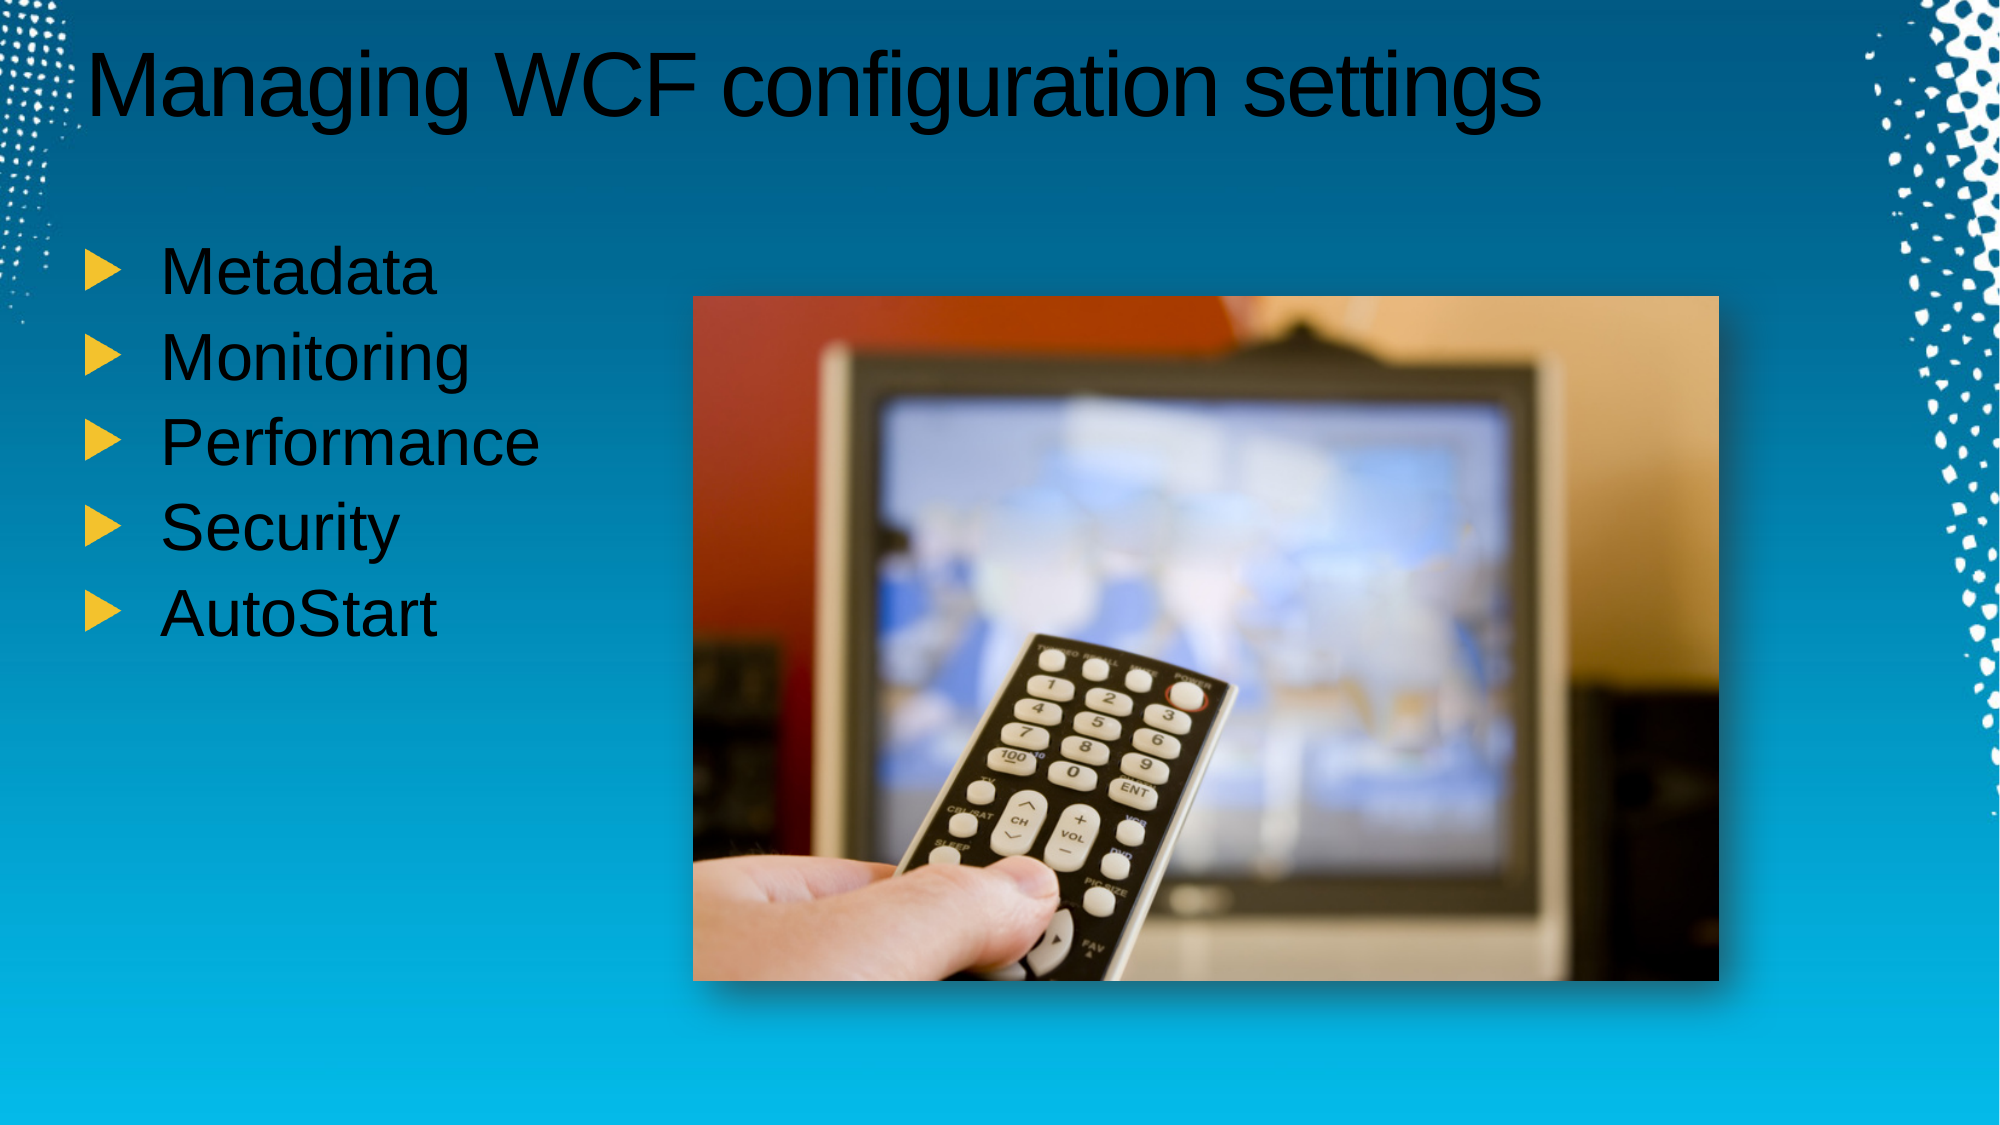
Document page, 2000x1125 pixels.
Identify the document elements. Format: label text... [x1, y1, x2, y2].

picture [0, 155, 5, 163]
picture [1970, 426, 1980, 436]
picture [1942, 269, 1953, 276]
picture [1935, 177, 1945, 189]
picture [1925, 141, 1935, 155]
picture [18, 0, 29, 6]
picture [1919, 367, 1930, 378]
picture [26, 57, 34, 68]
picture [86, 591, 119, 630]
picture [1991, 637, 2000, 652]
picture [1968, 481, 1978, 492]
picture [1990, 492, 2000, 505]
picture [1946, 155, 1961, 167]
picture [1921, 0, 1934, 8]
picture [24, 72, 32, 79]
picture [1980, 460, 1987, 469]
picture [1928, 399, 1939, 415]
picture [43, 42, 49, 53]
picture [1946, 525, 1956, 533]
picture [1969, 625, 1985, 642]
picture [1993, 321, 2000, 339]
picture [1892, 212, 1902, 216]
picture [1974, 683, 1985, 694]
picture [42, 31, 53, 39]
picture [1920, 257, 1932, 264]
picture [1979, 657, 1995, 676]
picture [9, 84, 15, 91]
picture [1932, 235, 1943, 241]
picture [18, 13, 26, 19]
picture [1889, 152, 1901, 166]
picture [86, 335, 119, 374]
picture [1911, 223, 1918, 230]
picture [54, 76, 60, 83]
picture [11, 55, 21, 64]
picture [1984, 349, 1992, 357]
picture [1983, 404, 1992, 414]
picture [1992, 438, 2000, 448]
picture [1955, 246, 1965, 256]
picture [1914, 274, 1920, 291]
picture [1914, 308, 1929, 326]
picture [41, 59, 48, 67]
picture [1914, 164, 1923, 177]
picture [1930, 291, 1941, 297]
picture [33, 116, 40, 124]
picture [30, 14, 40, 23]
picture [1952, 502, 1967, 516]
picture [3, 10, 11, 18]
picture [10, 69, 17, 78]
picture [1898, 188, 1912, 198]
picture [1935, 379, 1948, 391]
picture [1963, 535, 1977, 550]
picture [34, 101, 43, 111]
picture [1942, 465, 1958, 483]
picture [1960, 392, 1970, 403]
picture [1929, 27, 1945, 45]
picture [1963, 335, 1972, 344]
picture [1935, 431, 1946, 449]
picture [1982, 714, 1993, 729]
picture [1922, 200, 1934, 207]
picture [13, 41, 25, 49]
picture [38, 74, 47, 80]
picture [1972, 312, 1985, 322]
picture [1925, 87, 1941, 99]
picture [1958, 445, 1968, 460]
picture [6, 97, 12, 105]
picture [31, 131, 37, 138]
picture [1941, 324, 1952, 332]
picture [1988, 547, 2000, 561]
list Metadata Monitoring Performance Security AutoStart [85, 237, 1914, 755]
picture [56, 47, 64, 55]
picture [1926, 344, 1939, 358]
picture [1948, 413, 1958, 424]
picture [86, 420, 119, 459]
picture [47, 0, 57, 10]
picture [28, 42, 36, 53]
picture [58, 32, 66, 41]
picture [1953, 301, 1962, 312]
picture [1945, 213, 1955, 220]
picture [86, 506, 119, 545]
picture [17, 129, 23, 136]
picture [1963, 278, 1976, 291]
picture [1978, 517, 1987, 527]
picture [33, 0, 42, 10]
picture [1963, 589, 1976, 607]
picture [33, 88, 42, 97]
picture [0, 40, 9, 45]
picture [16, 143, 21, 151]
picture [29, 27, 38, 38]
picture [45, 16, 55, 24]
title Managing WCF configuration settings [85, 37, 1914, 138]
picture [1991, 747, 2000, 765]
picture [86, 250, 119, 289]
picture [55, 62, 62, 69]
picture [1995, 582, 2000, 595]
picture [1981, 604, 2000, 620]
picture [1988, 691, 2000, 709]
picture [1950, 359, 1960, 366]
picture [694, 297, 1740, 1000]
picture [1938, 122, 1950, 133]
picture [1935, 0, 2000, 306]
picture [1915, 109, 1924, 119]
picture [1955, 557, 1965, 573]
picture [16, 22, 23, 34]
picture [1957, 187, 1971, 200]
picture [1994, 382, 2000, 391]
picture [0, 24, 9, 33]
picture [1973, 368, 1982, 380]
picture [1972, 570, 1986, 583]
